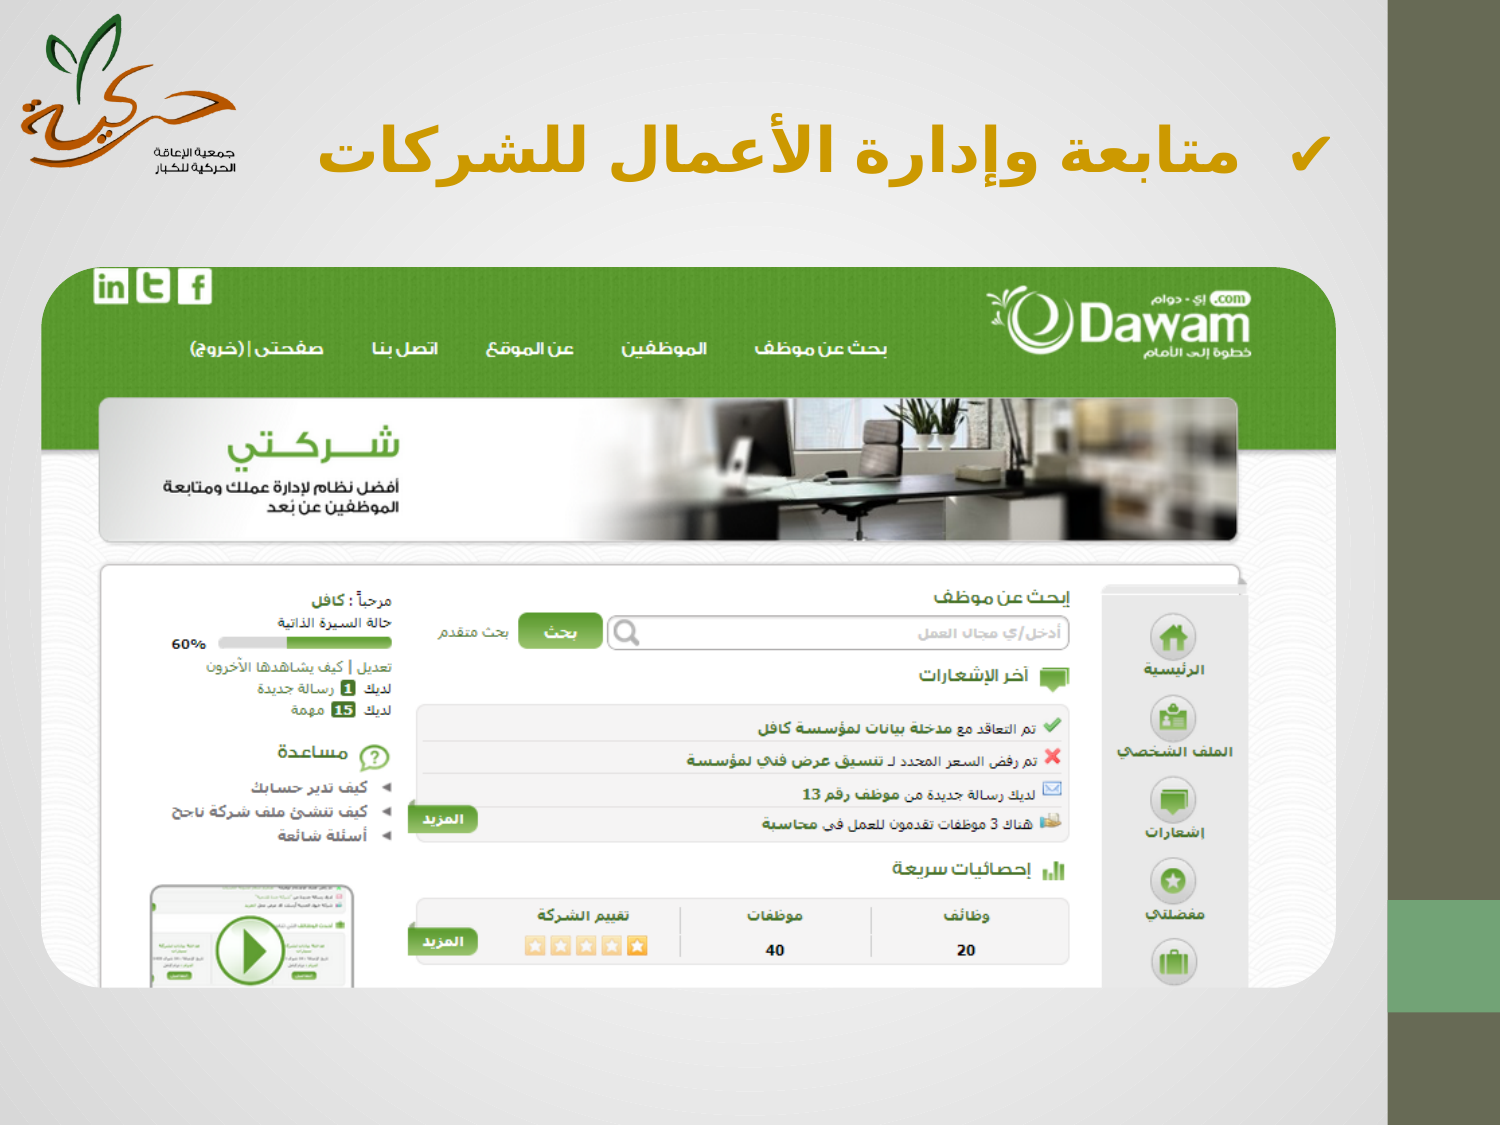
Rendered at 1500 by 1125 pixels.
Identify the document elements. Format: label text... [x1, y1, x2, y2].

picture [41, 266, 1337, 988]
text_box متابعة وإدارة الأعمال للشركات [307, 65, 1353, 185]
picture [0, 2, 303, 194]
